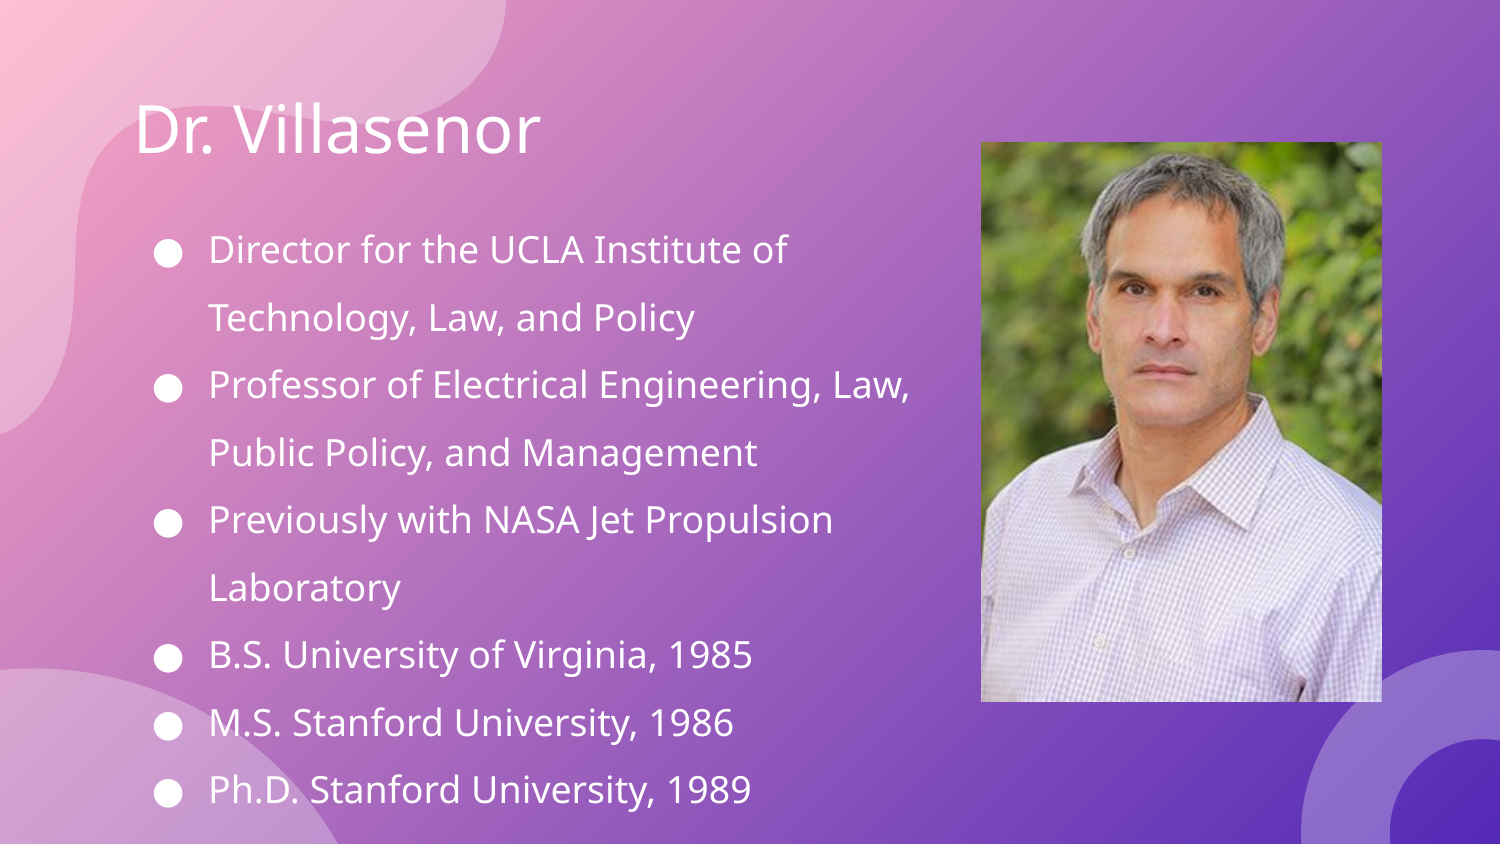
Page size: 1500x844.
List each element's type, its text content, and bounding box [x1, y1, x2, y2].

list Director for the UCLA Institute of Technology, Law, and Policy Professor of Electrical Engineering, Law, Public Policy, and Management Previously with NASA Jet Propulsion Laboratory B.S. University of Virginia, 1985 M.S. Stanford University, 1986 Ph.D. Stanford University, 1989 [118, 189, 935, 750]
title Dr. Villasenor [118, 87, 1382, 167]
picture [981, 141, 1383, 702]
